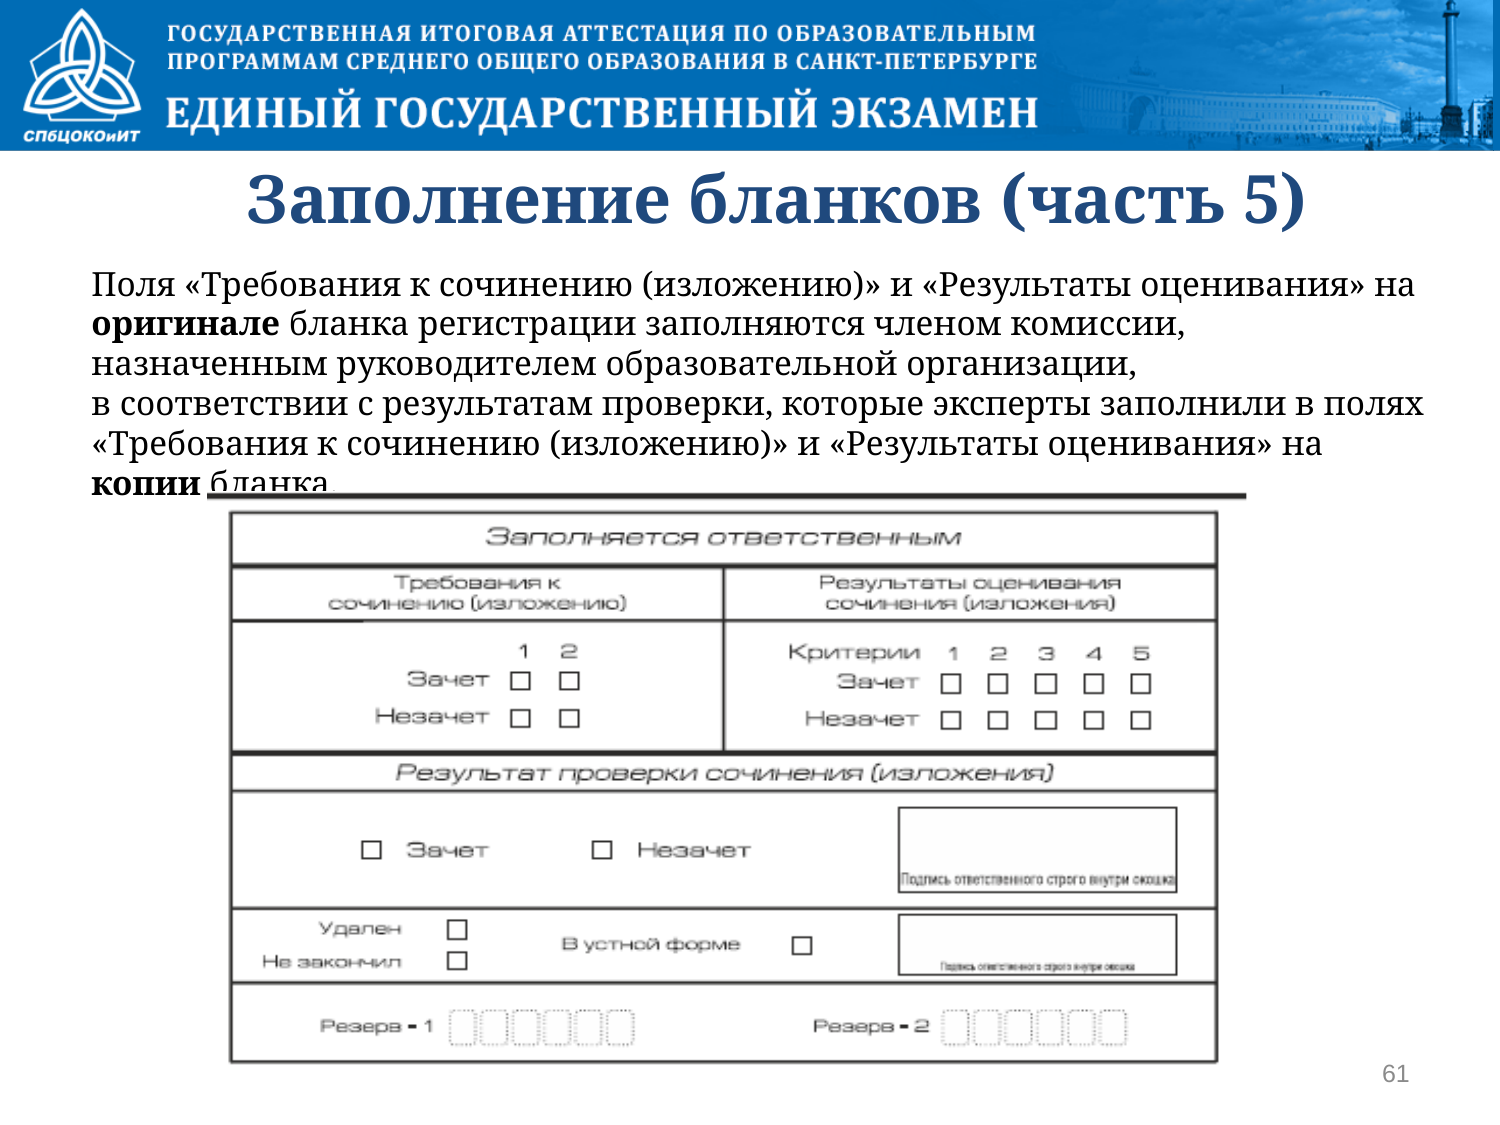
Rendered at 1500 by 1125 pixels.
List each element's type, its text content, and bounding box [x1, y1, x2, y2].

text_box Заполнение бланков (часть 5) [232, 149, 1425, 245]
picture [0, 0, 1500, 1125]
text_box Поля «Требования к сочинению (изложению)» и «Результаты оценивания» на оригинале бланка регистрации заполняются членом комиссии, назначенным руководителем образовательной организации, в соответствии с результатам проверки, которые эксперты заполнили в полях «Требования к сочинению (изложению)» и «Результаты оценивания» на копии бланка. [76, 255, 1447, 510]
slide_number 61 [1074, 1042, 1425, 1103]
